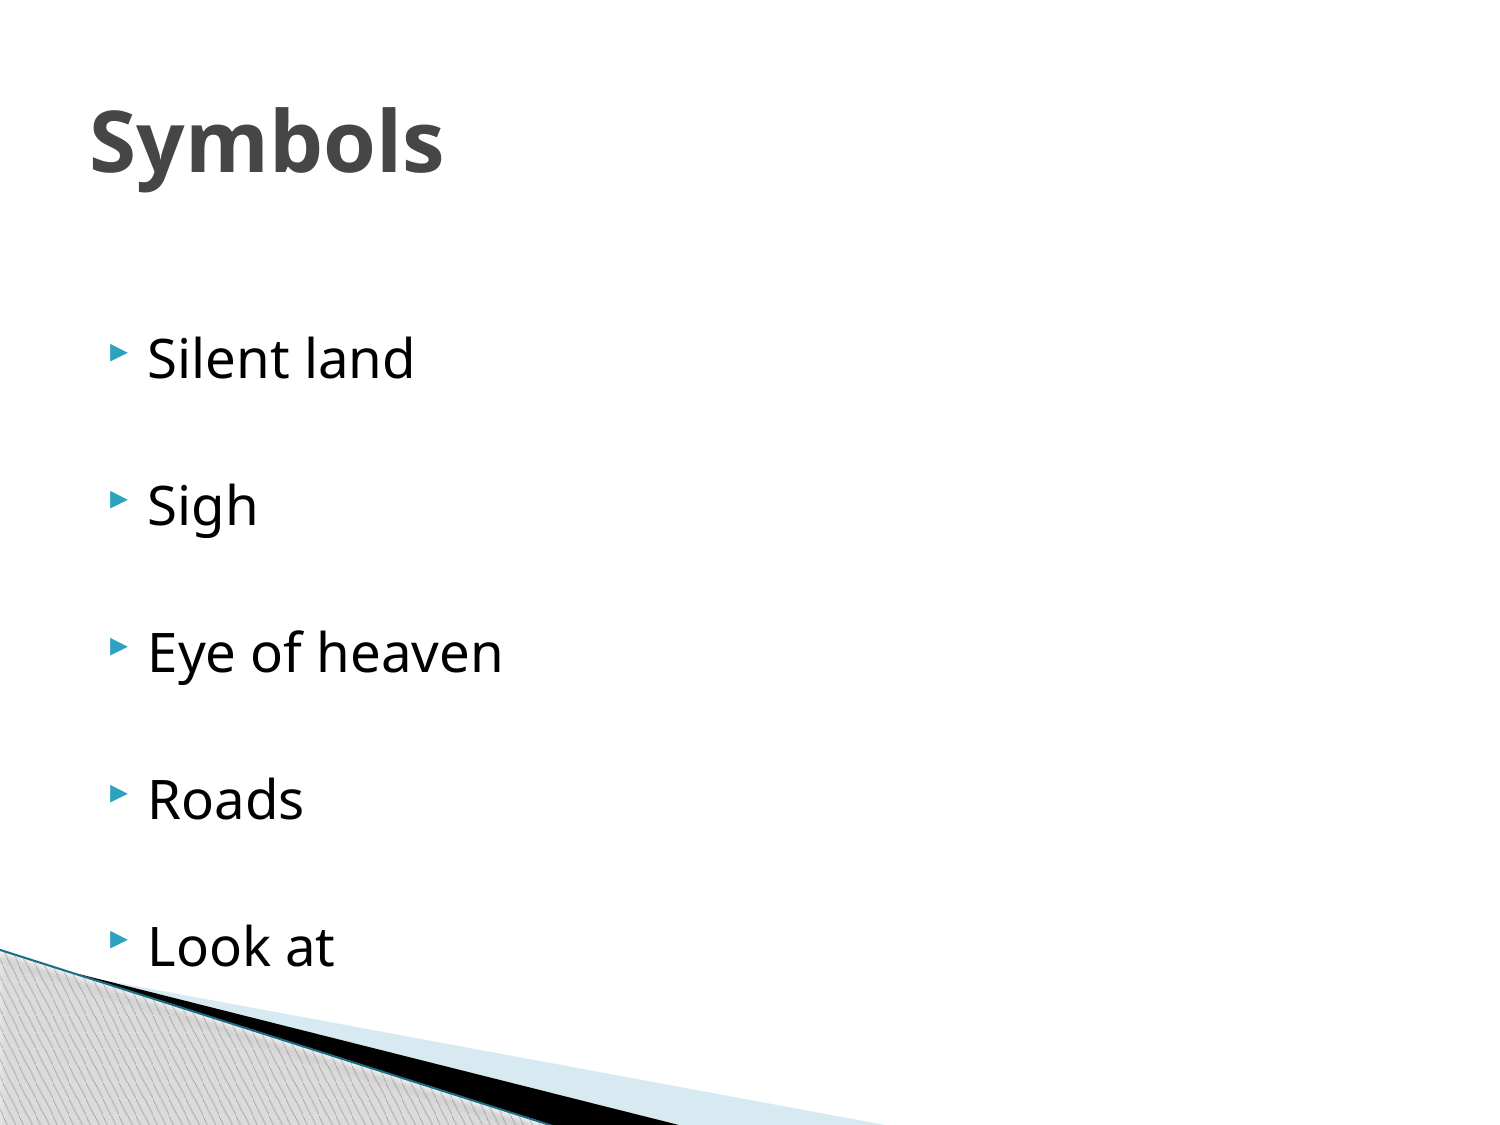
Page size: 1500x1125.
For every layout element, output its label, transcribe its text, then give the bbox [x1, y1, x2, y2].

list Silent land Sigh Eye of heaven Roads Look at [75, 243, 1425, 986]
title Symbols [75, 45, 1425, 233]
